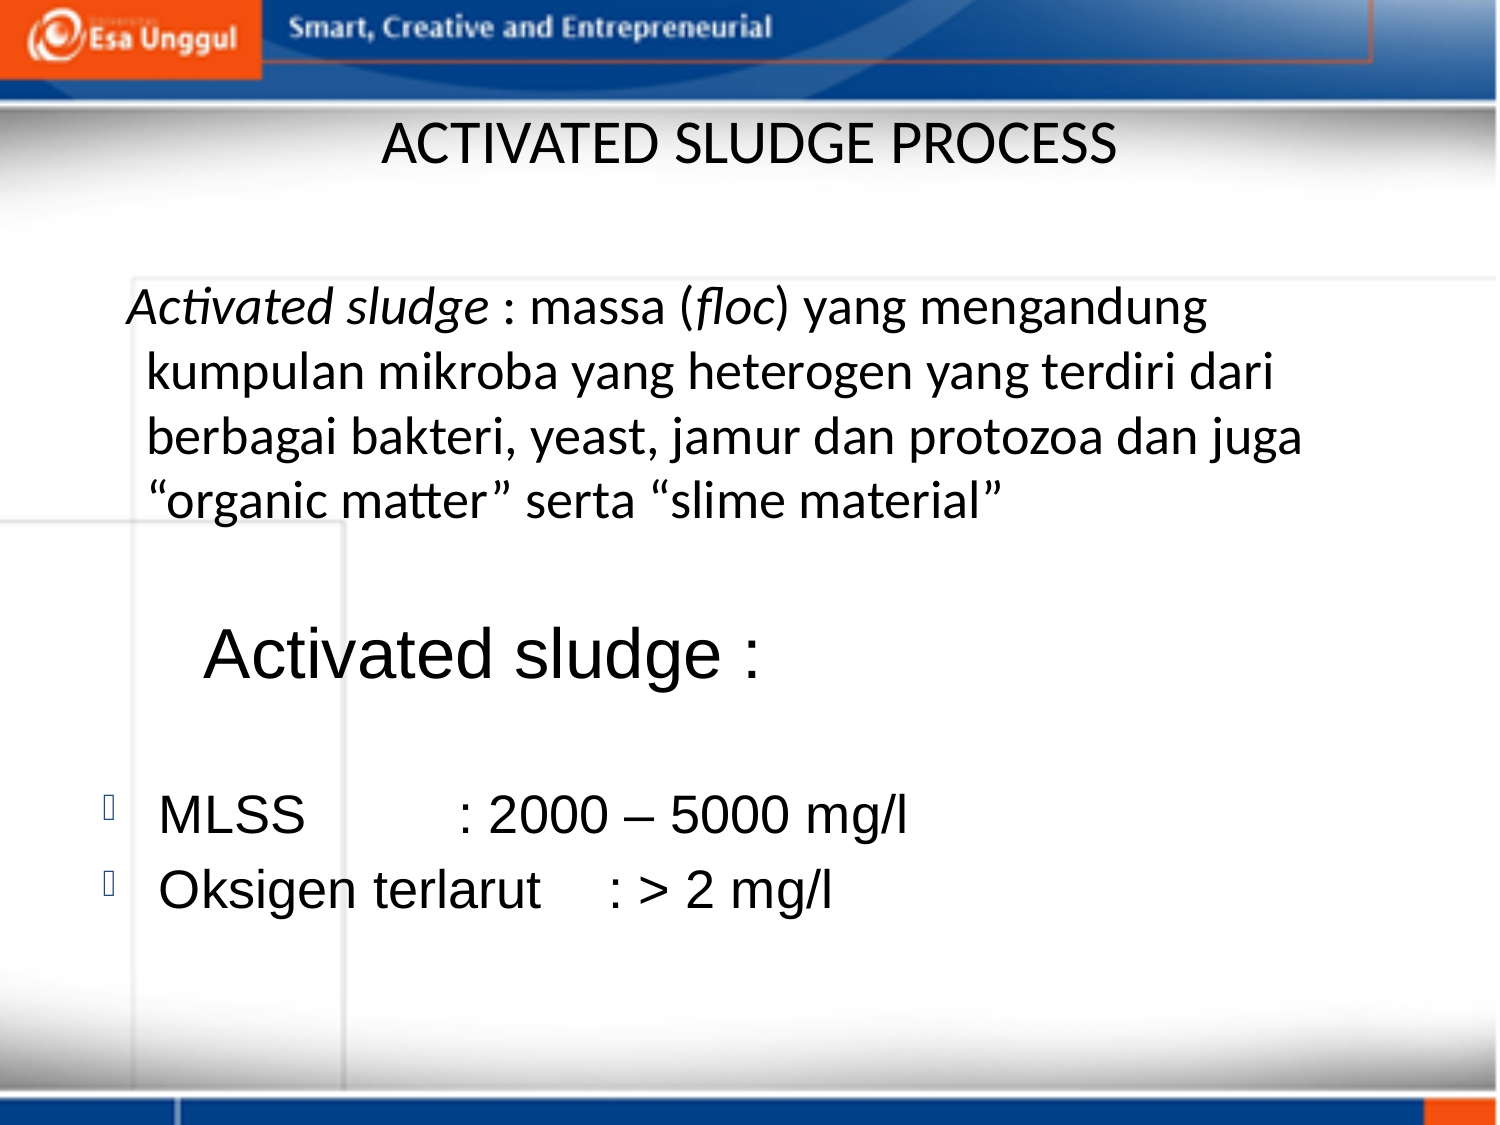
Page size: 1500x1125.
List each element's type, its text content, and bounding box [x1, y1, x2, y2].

title ACTIVATED SLUDGE PROCESS [75, 45, 1425, 233]
list Activated sludge : massa (floc) yang mengandung kumpulan mikroba yang heterogen yang terdiri dari berbagai bakteri, yeast, jamur dan protozoa dan juga “organic matter” serta “slime material” [75, 262, 1425, 1005]
text_box Activated sludge : MLSS : 2000 – 5000 mg/l Oksigen terlarut : > 2 mg/l [87, 600, 1438, 956]
picture [0, 0, 1500, 1125]
